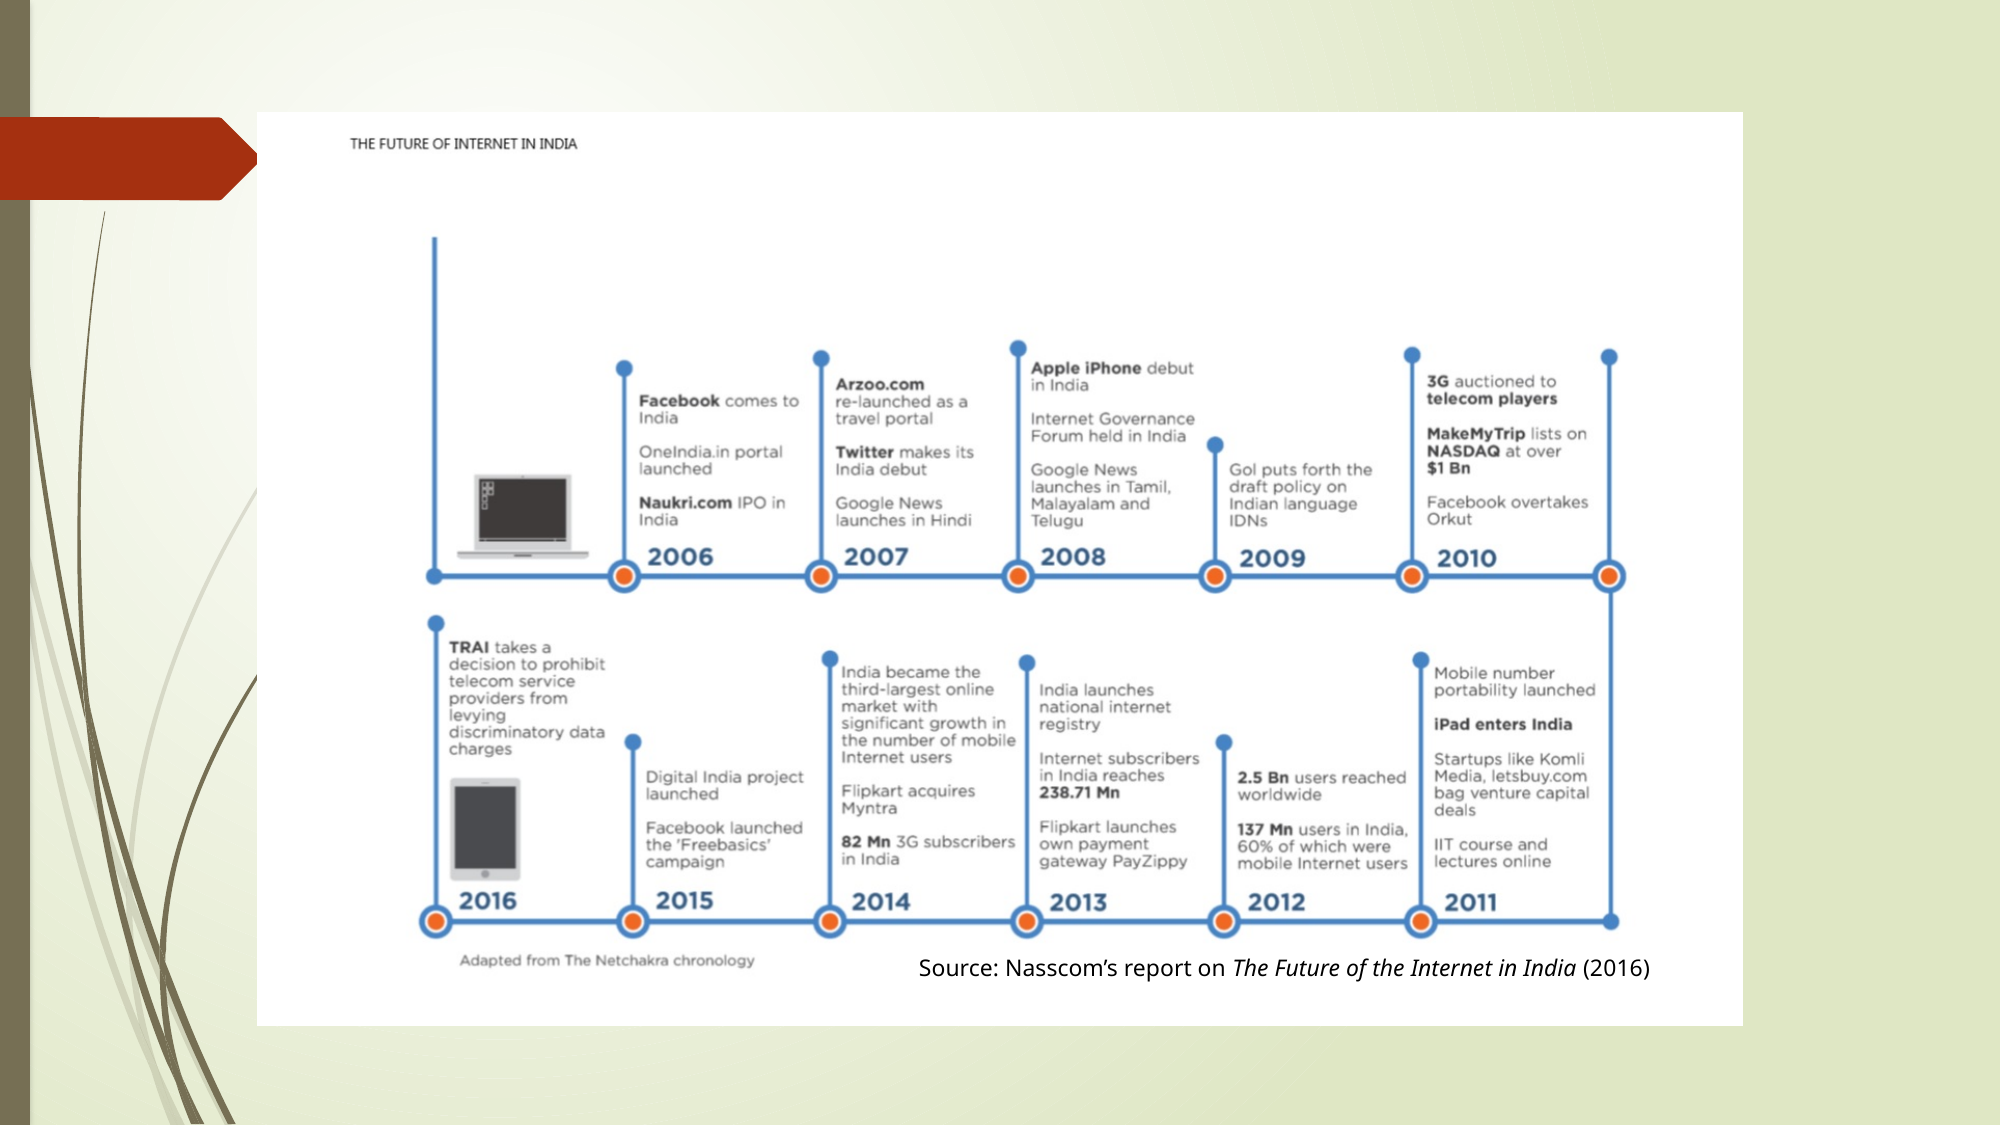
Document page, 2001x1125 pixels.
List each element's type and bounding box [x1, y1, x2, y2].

list [256, 111, 1744, 1027]
